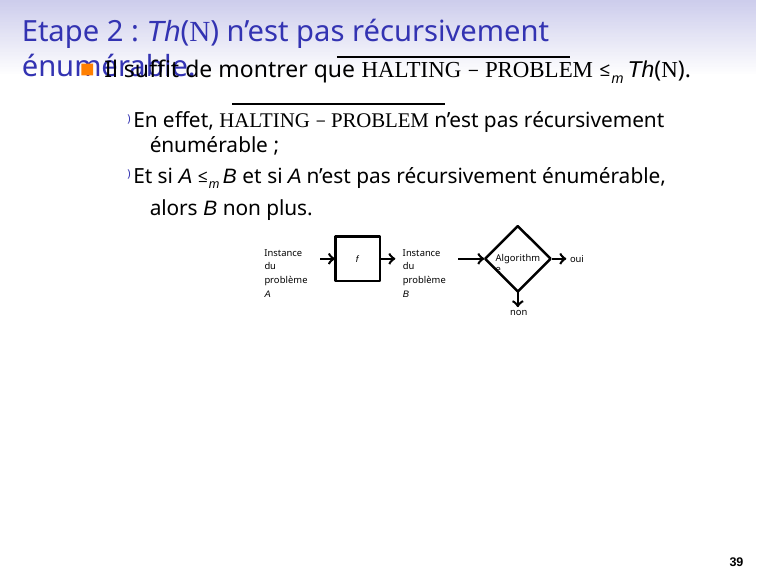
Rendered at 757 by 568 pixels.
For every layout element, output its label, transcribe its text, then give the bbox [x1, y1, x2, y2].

text_box oui [567, 250, 585, 264]
text_box [335, 273, 380, 281]
text_box 39 [727, 552, 746, 568]
text_box Instance du problème B [400, 242, 454, 300]
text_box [80, 56, 571, 76]
text_box Instance du problème A [262, 242, 315, 300]
text_box [494, 226, 541, 249]
picture [0, 0, 756, 74]
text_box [458, 253, 566, 307]
title Etape 2 : Th(N) n’est pas récursivement énumérable. [19, 9, 728, 108]
text_box [335, 236, 380, 251]
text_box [319, 253, 395, 265]
text_box Il suffit de montrer que HALTING − PROBLEM ≤m Th(N). ) En effet, HALTING − PROBLEM n’est pas récursivement énumérable ; ) Et si A ≤m B et si A n’est pas récursivement énumérable, alors B non plus. [91, 50, 696, 220]
